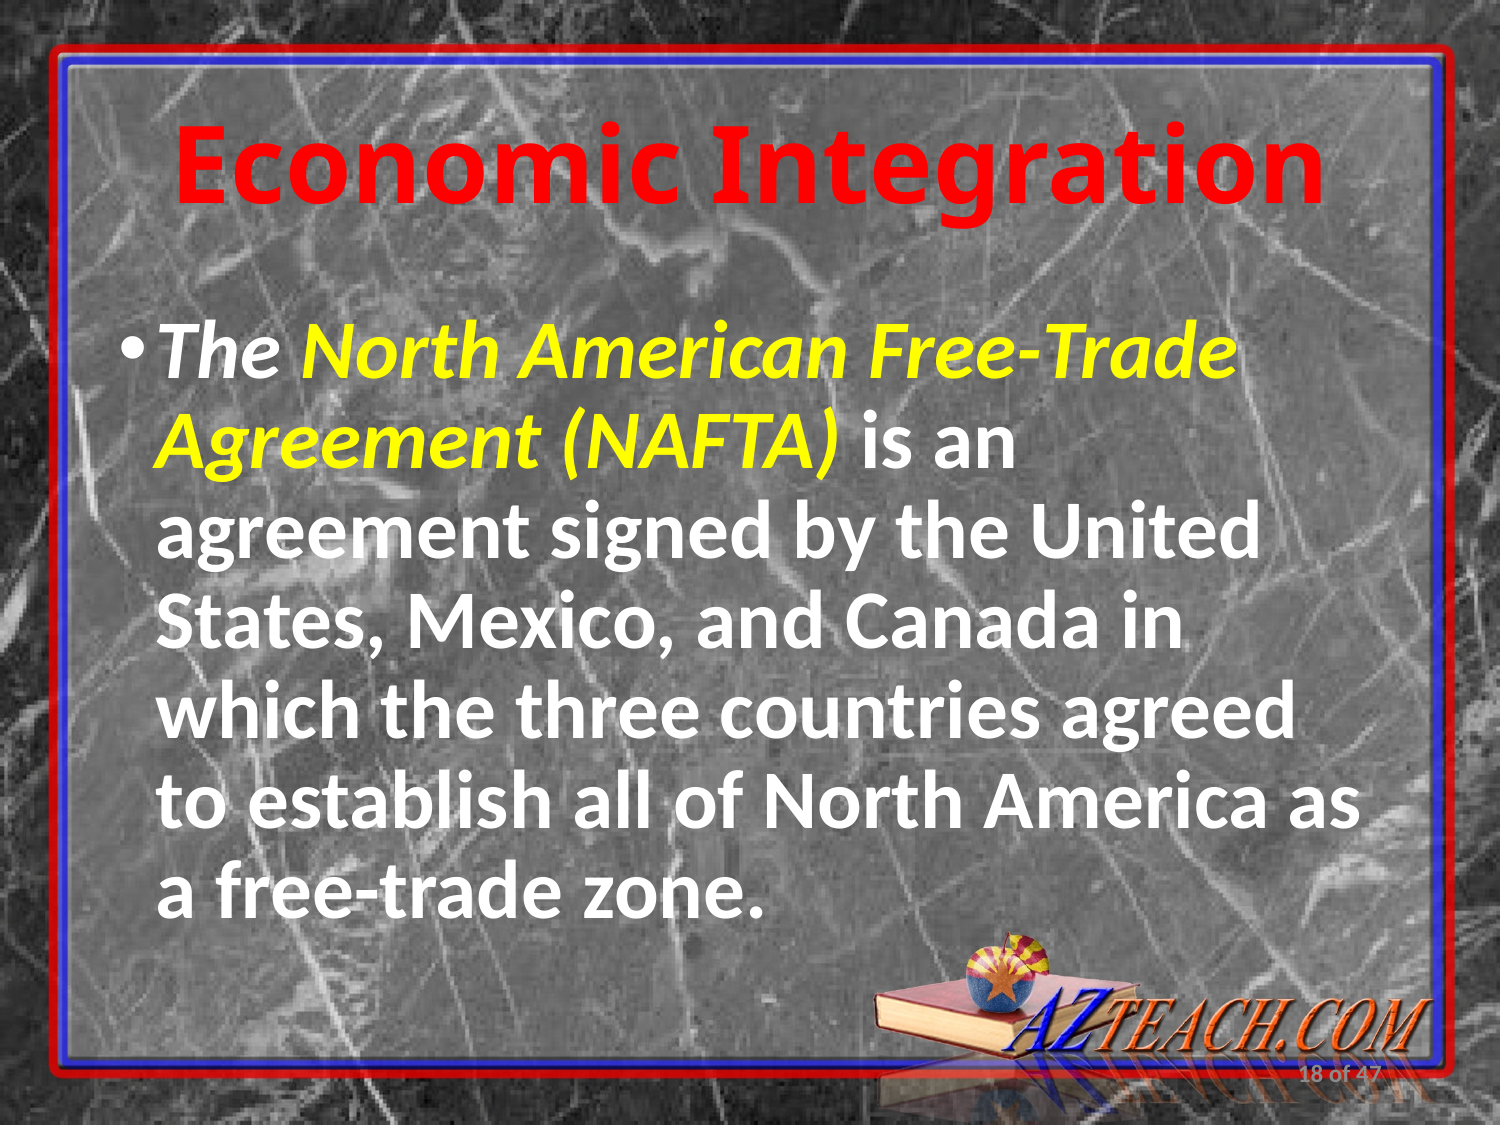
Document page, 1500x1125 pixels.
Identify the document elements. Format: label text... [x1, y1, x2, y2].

list The North American Free-Trade Agreement (NAFTA) is an agreement signed by the United States, Mexico, and Canada in which the three countries agreed to establish all of North America as a free-trade zone. [103, 299, 1397, 1014]
title Economic Integration [103, 59, 1397, 278]
picture [0, 0, 1500, 1125]
slide_number 18 of 47 [1059, 1042, 1397, 1103]
